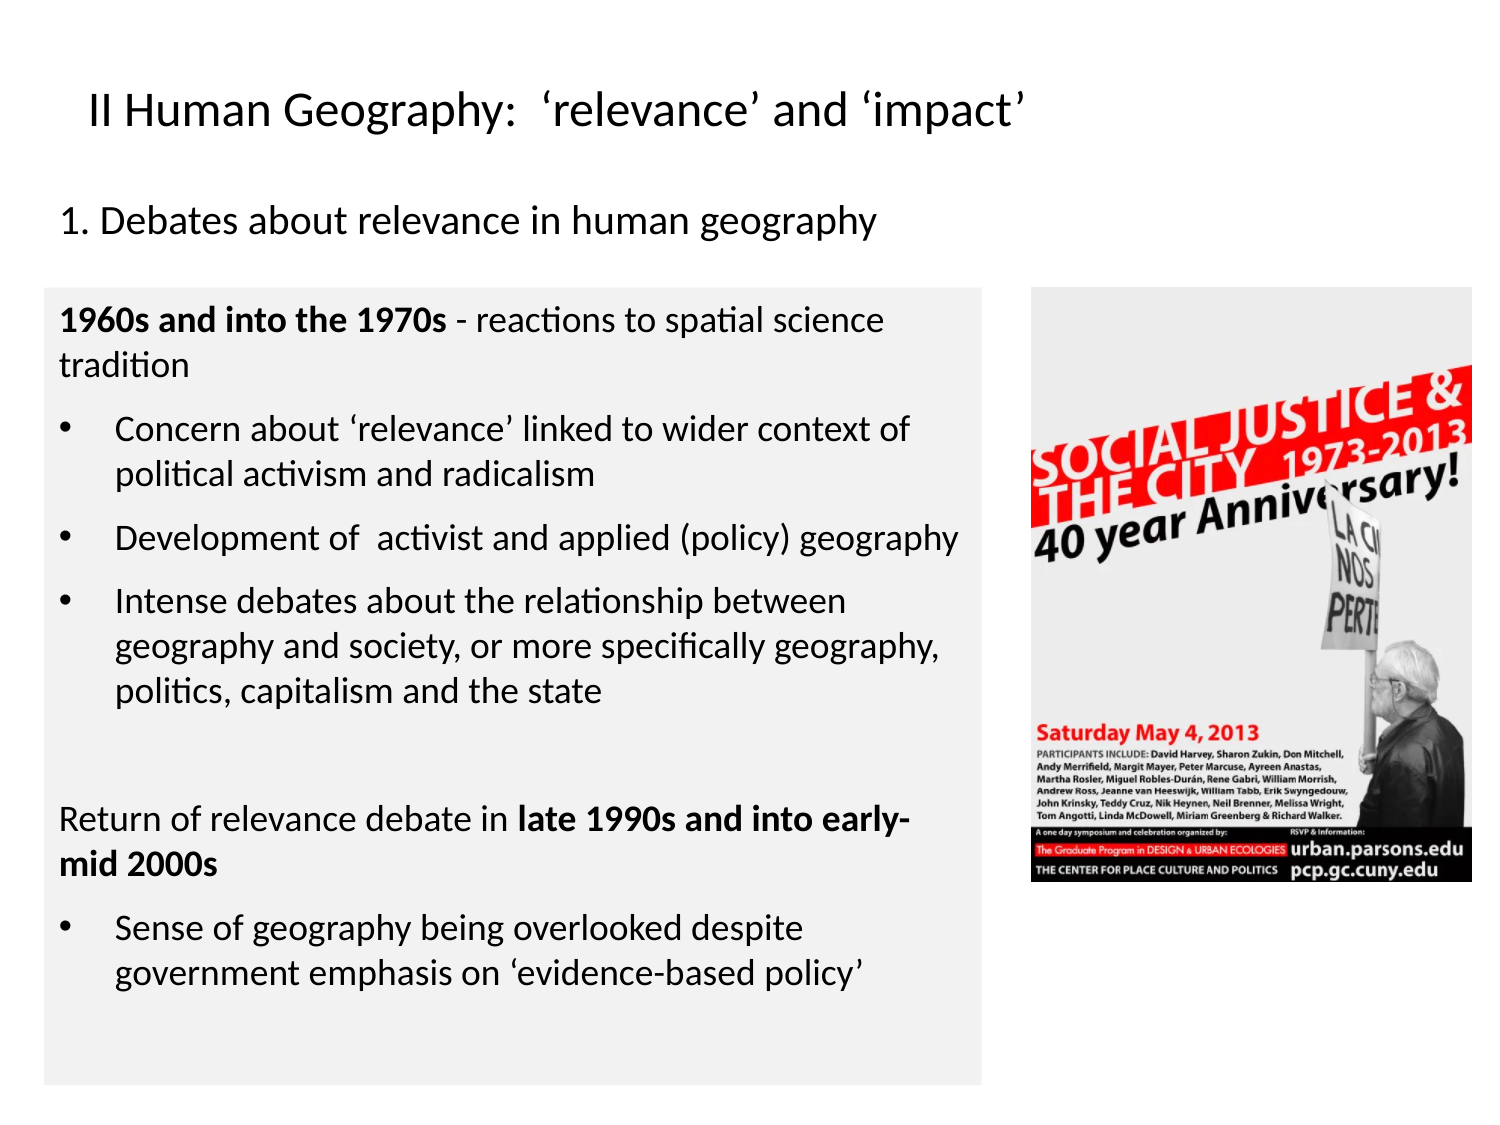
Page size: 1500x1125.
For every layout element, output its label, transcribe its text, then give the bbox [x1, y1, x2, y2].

title 1. Debates about relevance in human geography [43, 178, 1394, 367]
picture [1030, 287, 1472, 889]
text_box II Human Geography: ‘relevance’ and ‘impact’ [73, 69, 1372, 144]
list 1960s and into the 1970s - reactions to spatial science tradition Concern about ‘relevance’ linked to wider context of political activism and radicalism Development of activist and applied (policy) geography Intense debates about the relationship between geography and society, or more specifically geography, politics, capitalism and the state Return of relevance debate in late 1990s and into early-mid 2000s Sense of geography being overlooked despite government emphasis on ‘evidence-based policy’ [43, 287, 982, 1086]
